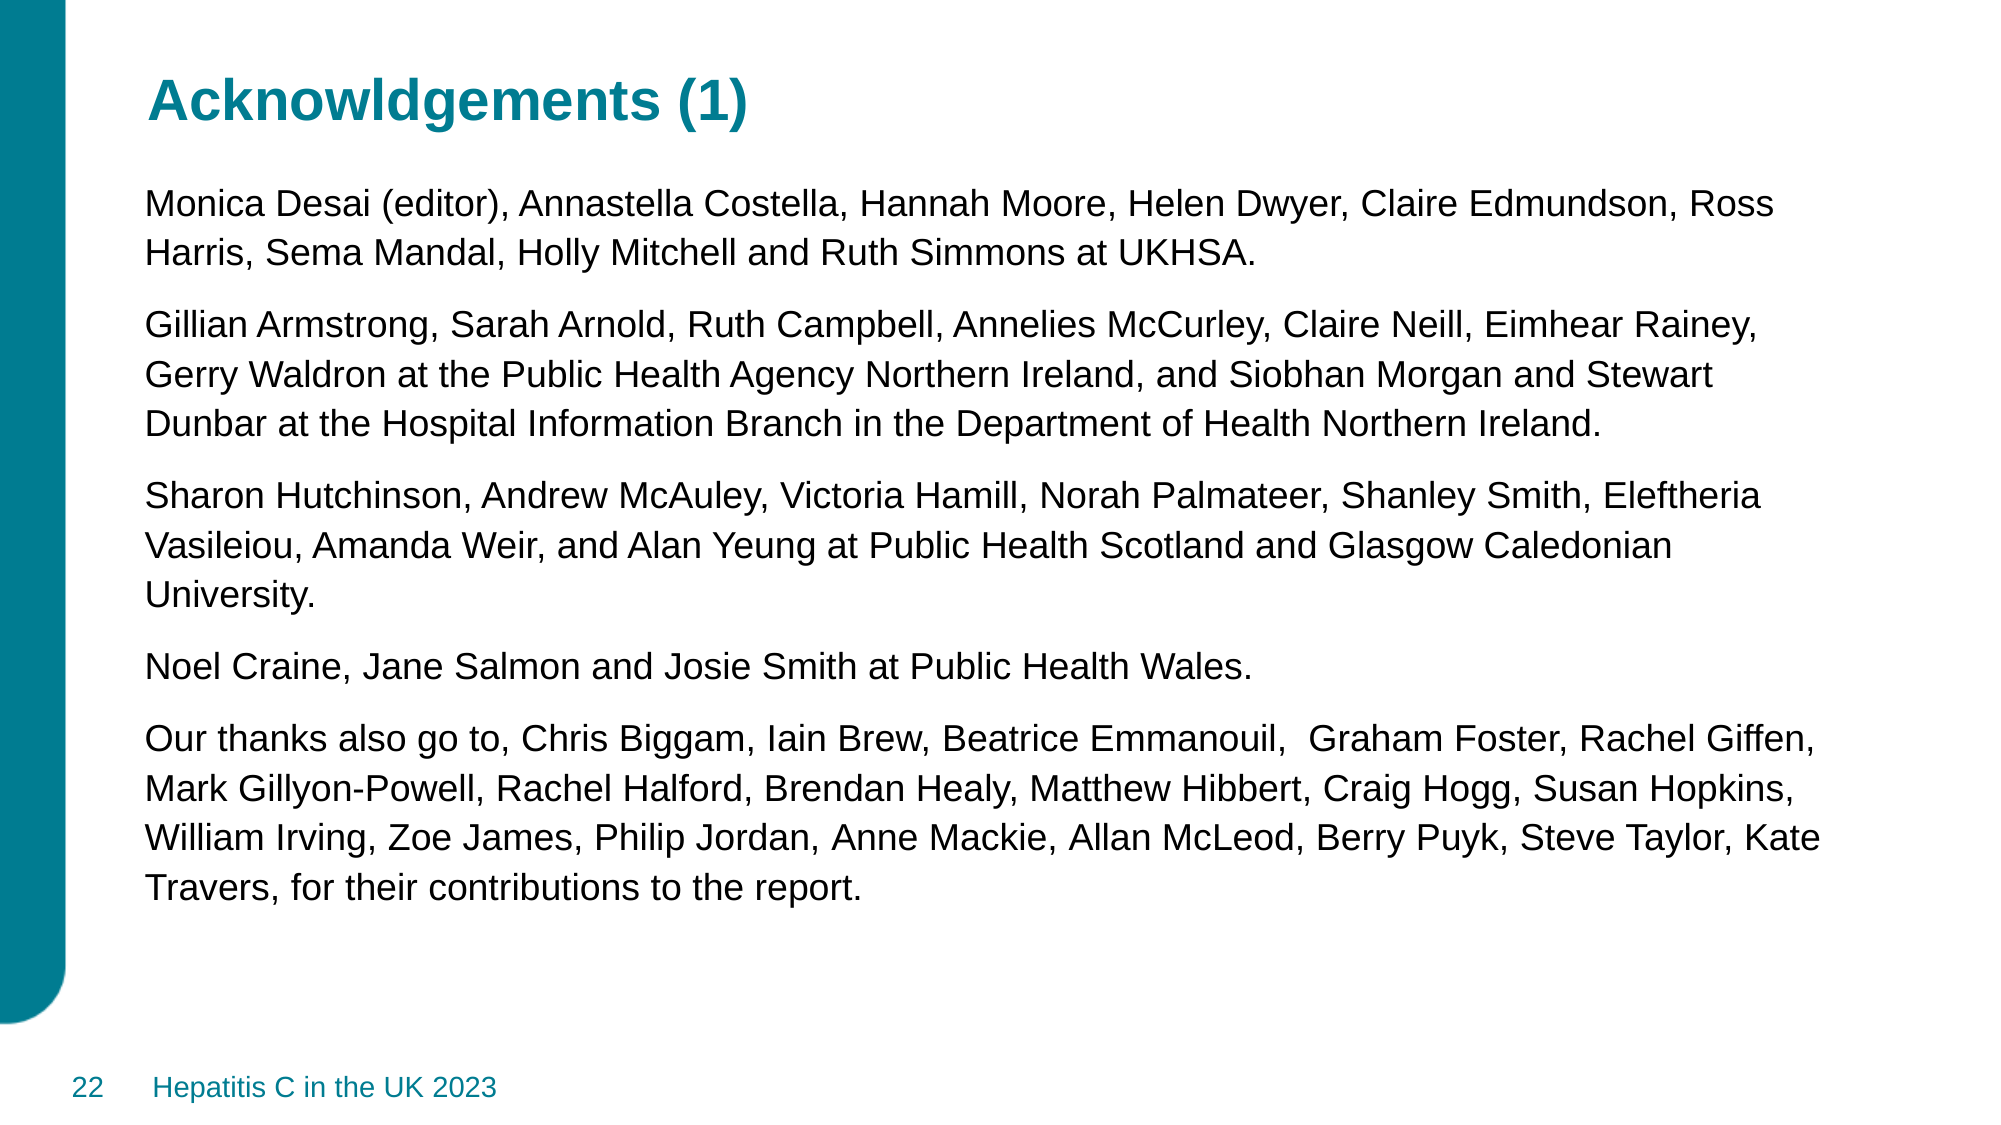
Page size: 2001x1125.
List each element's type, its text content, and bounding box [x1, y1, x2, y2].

title Acknowldgements (1) [132, 63, 815, 159]
list Monica Desai (editor), Annastella Costella, Hannah Moore, Helen Dwyer, Claire Edmundson, Ross Harris, Sema Mandal, Holly Mitchell and Ruth Simmons at UKHSA. Gillian Armstrong, Sarah Arnold, Ruth Campbell, Annelies McCurley, Claire Neill, Eimhear Rainey, Gerry Waldron at the Public Health Agency Northern Ireland, and Siobhan Morgan and Stewart Dunbar at the Hospital Information Branch in the Department of Health Northern Ireland. Sharon Hutchinson, Andrew McAuley, Victoria Hamill, Norah Palmateer, Shanley Smith, Eleftheria Vasileiou, Amanda Weir, and Alan Yeung at Public Health Scotland and Glasgow Caledonian University. Noel Craine, Jane Salmon and Josie Smith at Public Health Wales. Our thanks also go to, Chris Biggam, Iain Brew, Beatrice Emmanouil, Graham Foster, Rachel Giffen, Mark Gillyon-Powell, Rachel Halford, Brendan Healy, Matthew Hibbert, Craig Hogg, Susan Hopkins, William Irving, Zoe James, Philip Jordan, Anne Mackie, Allan McLeod, Berry Puyk, Steve Taylor, Kate Travers, for their contributions to the report. [129, 166, 1850, 949]
footer Hepatitis C in the UK 2023 [137, 1056, 1780, 1116]
slide_number 22 [21, 1056, 120, 1117]
